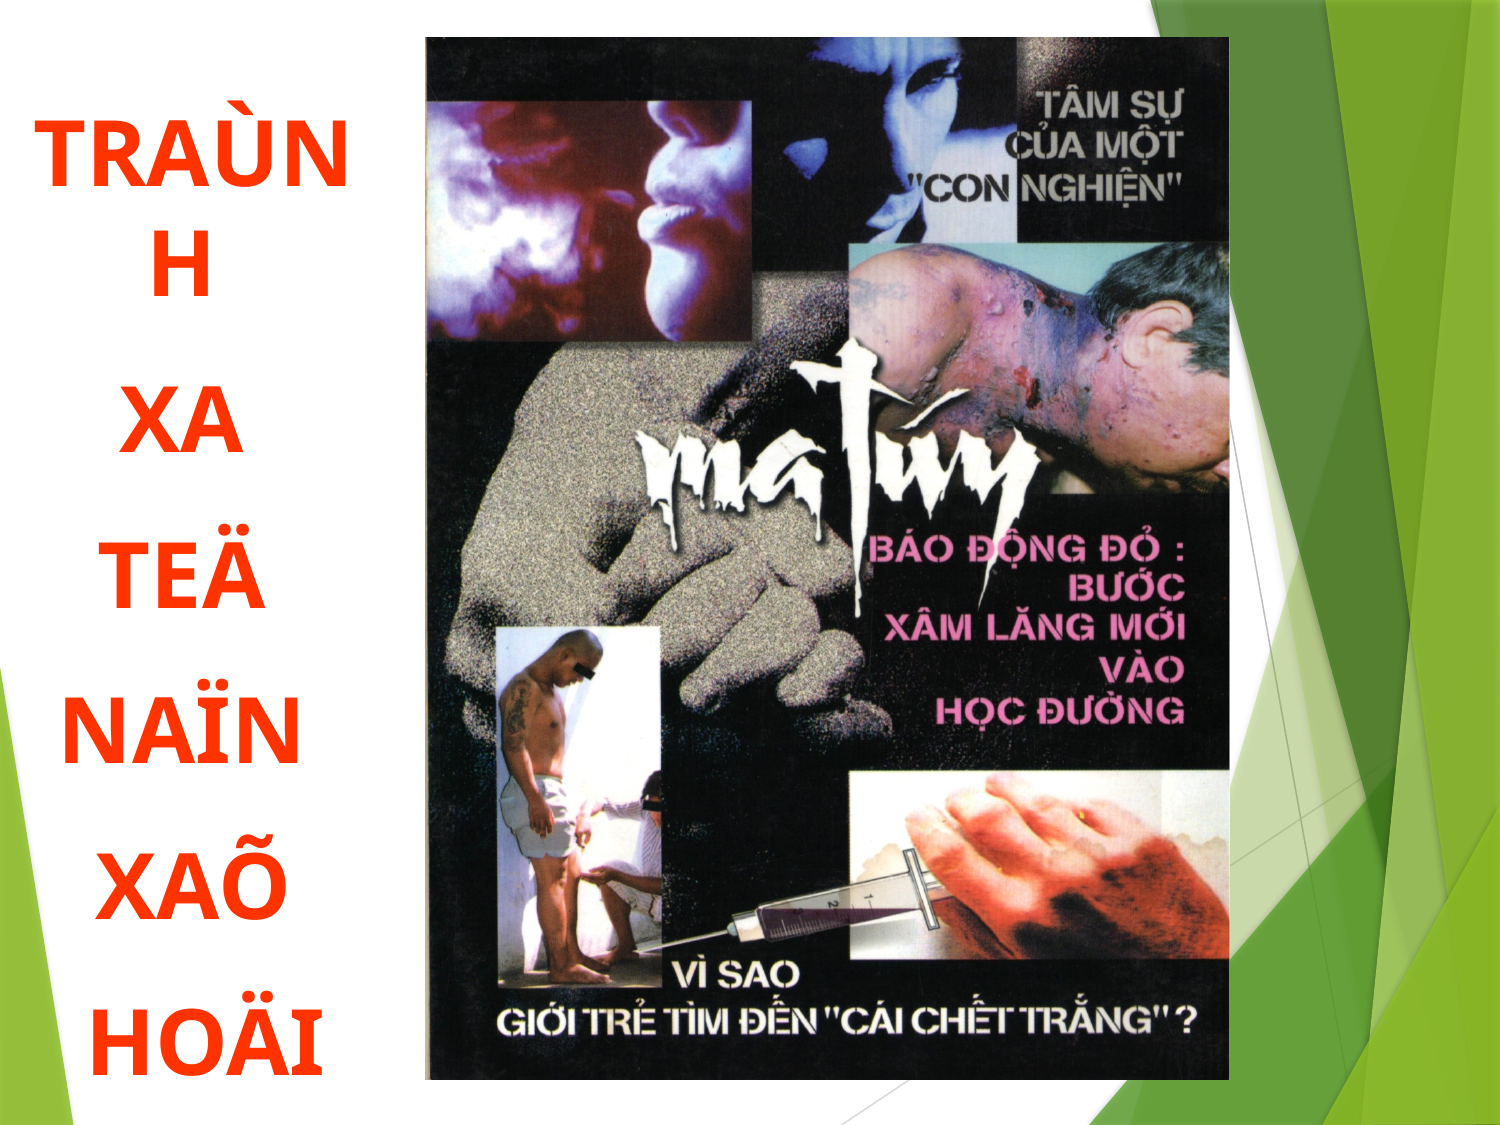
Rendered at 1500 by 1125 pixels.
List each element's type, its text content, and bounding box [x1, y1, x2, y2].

text_box TRAÙNH XA TEÄ NAÏN XAÕ HOÄI [0, 87, 388, 1102]
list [424, 36, 1230, 1081]
